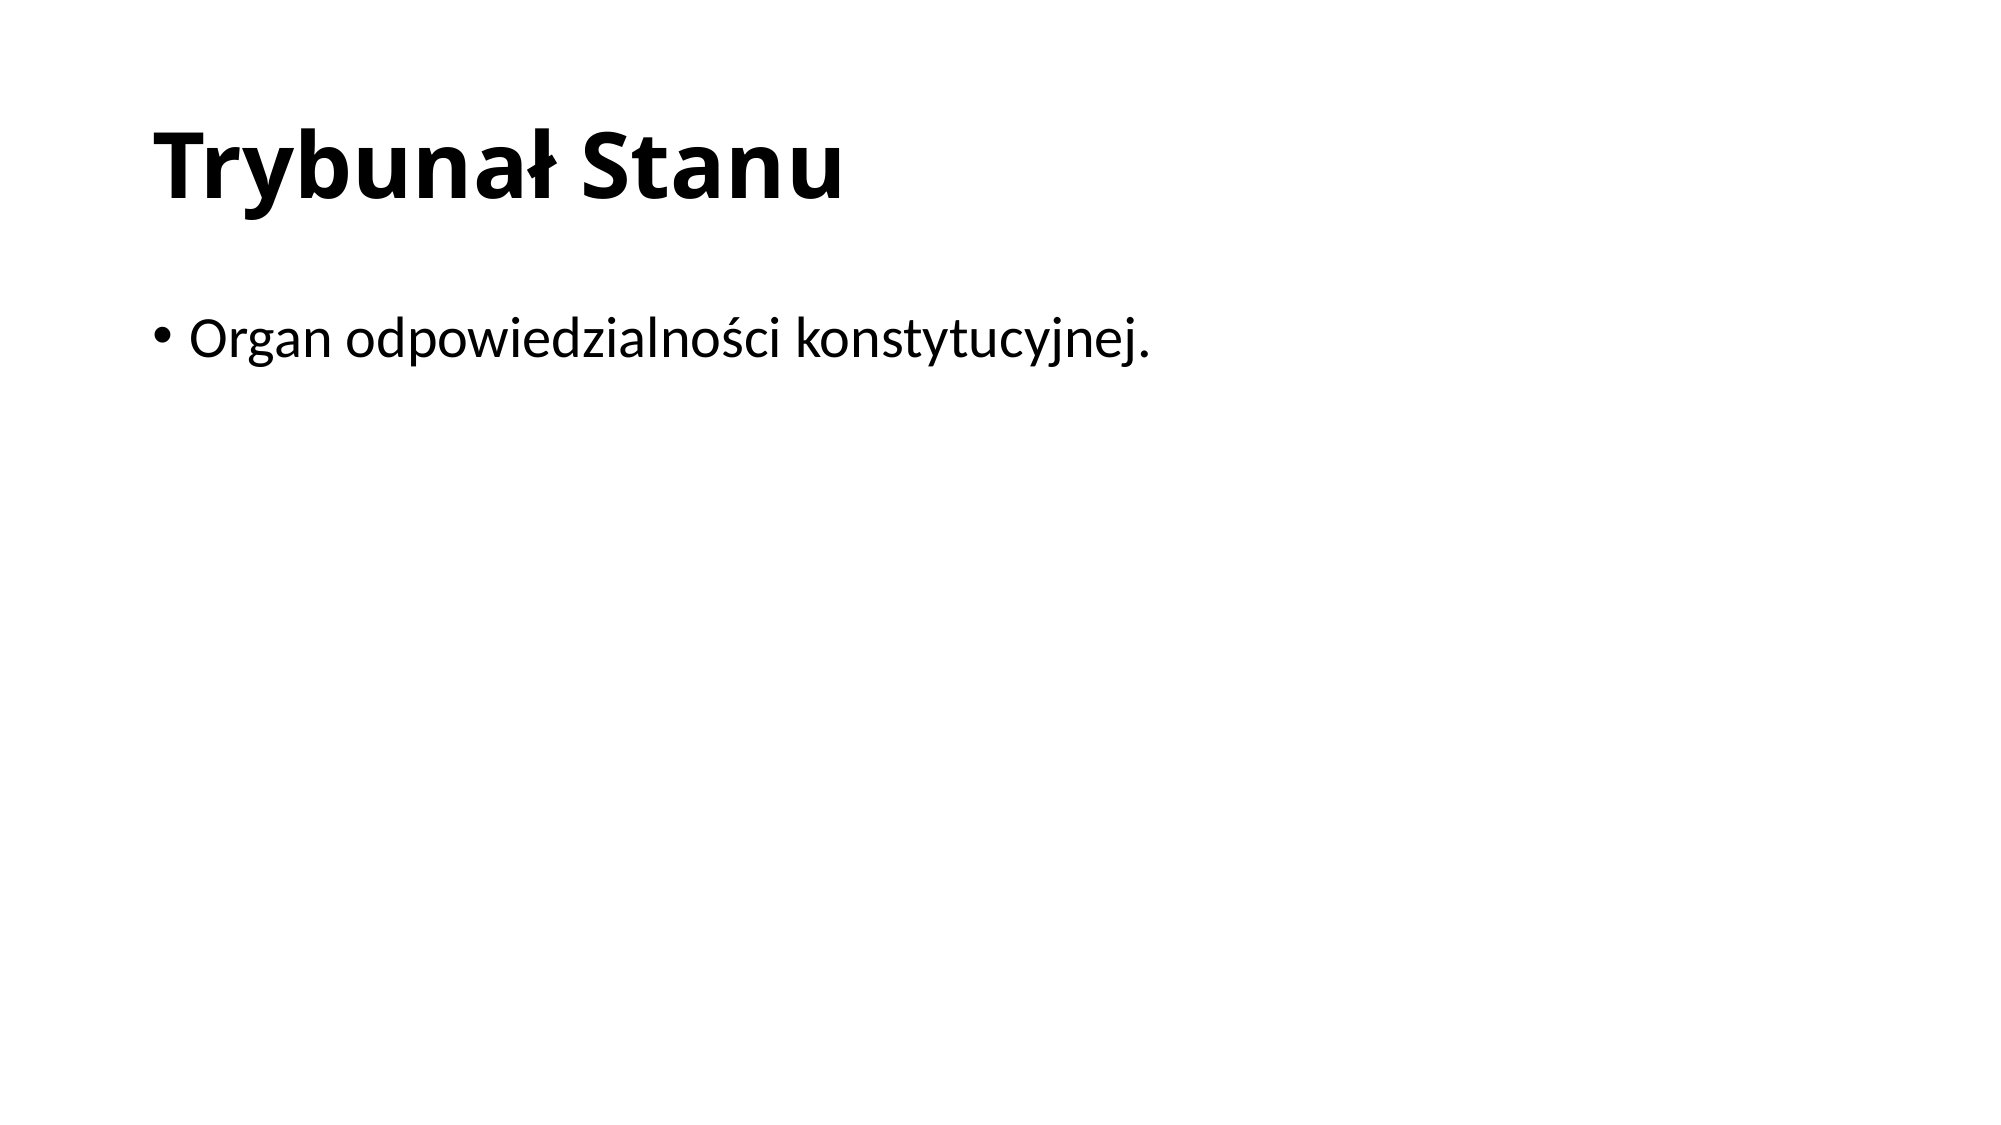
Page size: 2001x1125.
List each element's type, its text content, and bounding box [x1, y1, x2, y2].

title Trybunał Stanu [137, 59, 1863, 278]
list Organ odpowiedzialności konstytucyjnej. [137, 299, 1863, 1014]
